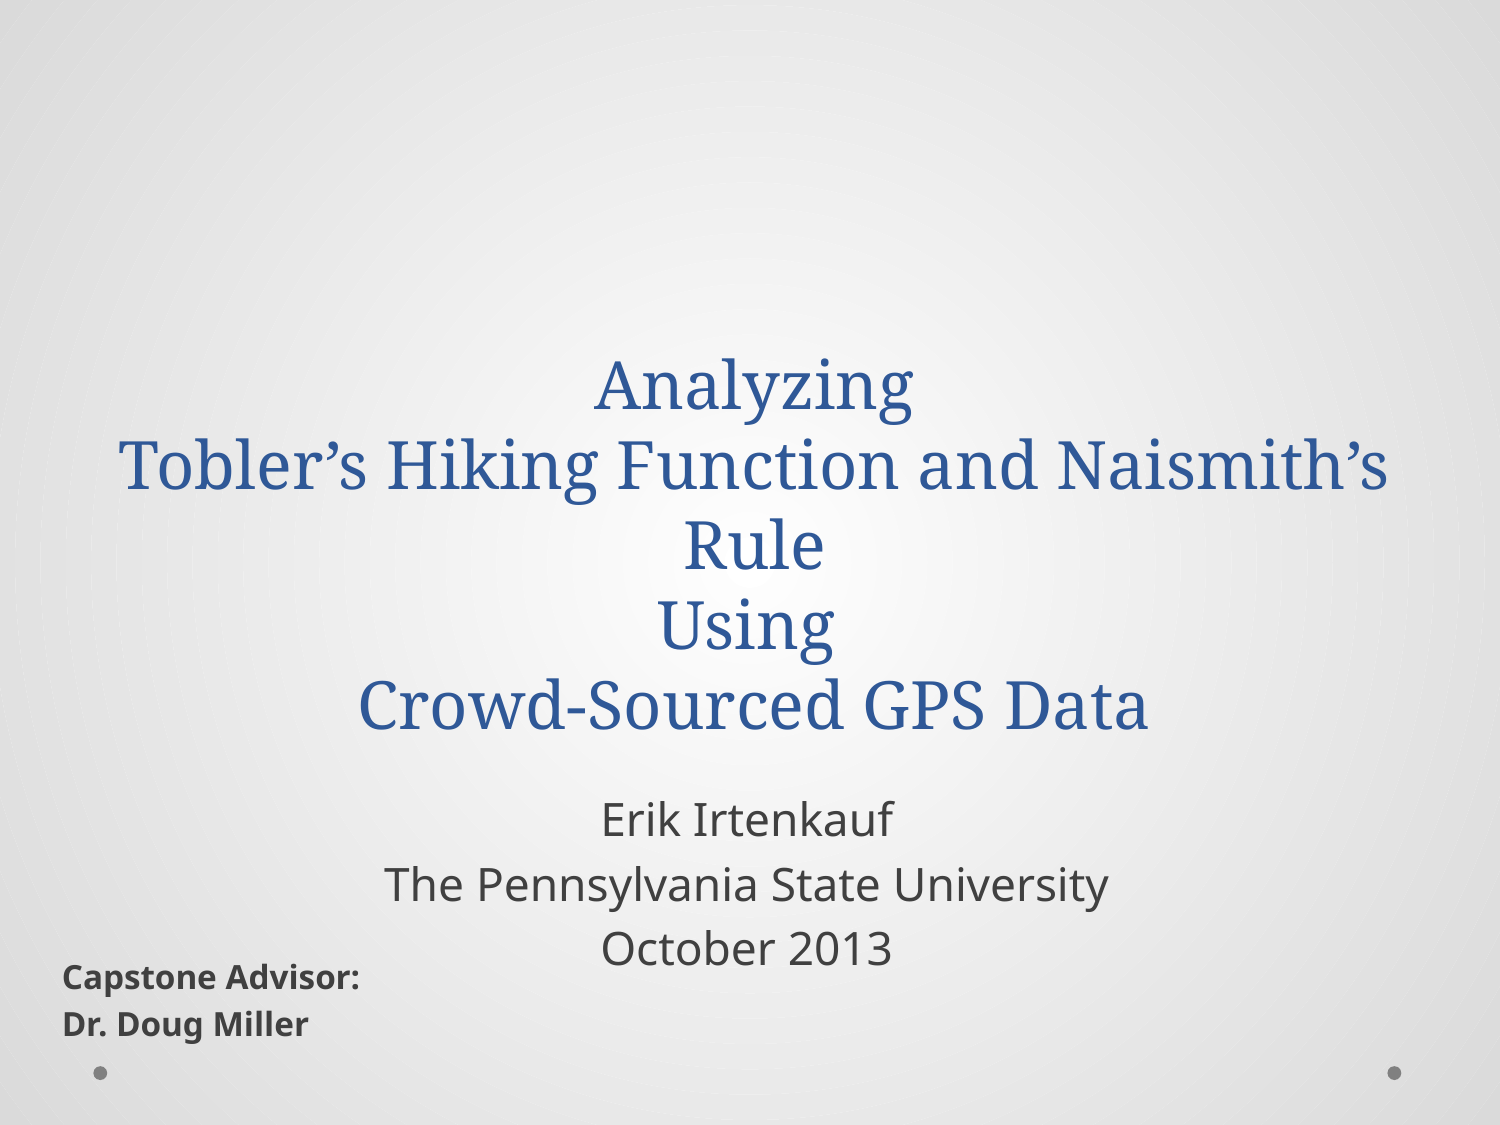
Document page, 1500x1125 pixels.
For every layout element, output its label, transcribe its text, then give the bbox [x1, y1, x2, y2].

title Analyzing Tobler’s Hiking Function and Naismith’s Rule Using Crowd-Sourced GPS Data [46, 50, 1463, 750]
text_box Capstone Advisor: Dr. Doug Miller [46, 948, 747, 1012]
subtitle Erik Irtenkauf The Pennsylvania State University October 2013 [221, 783, 1272, 984]
